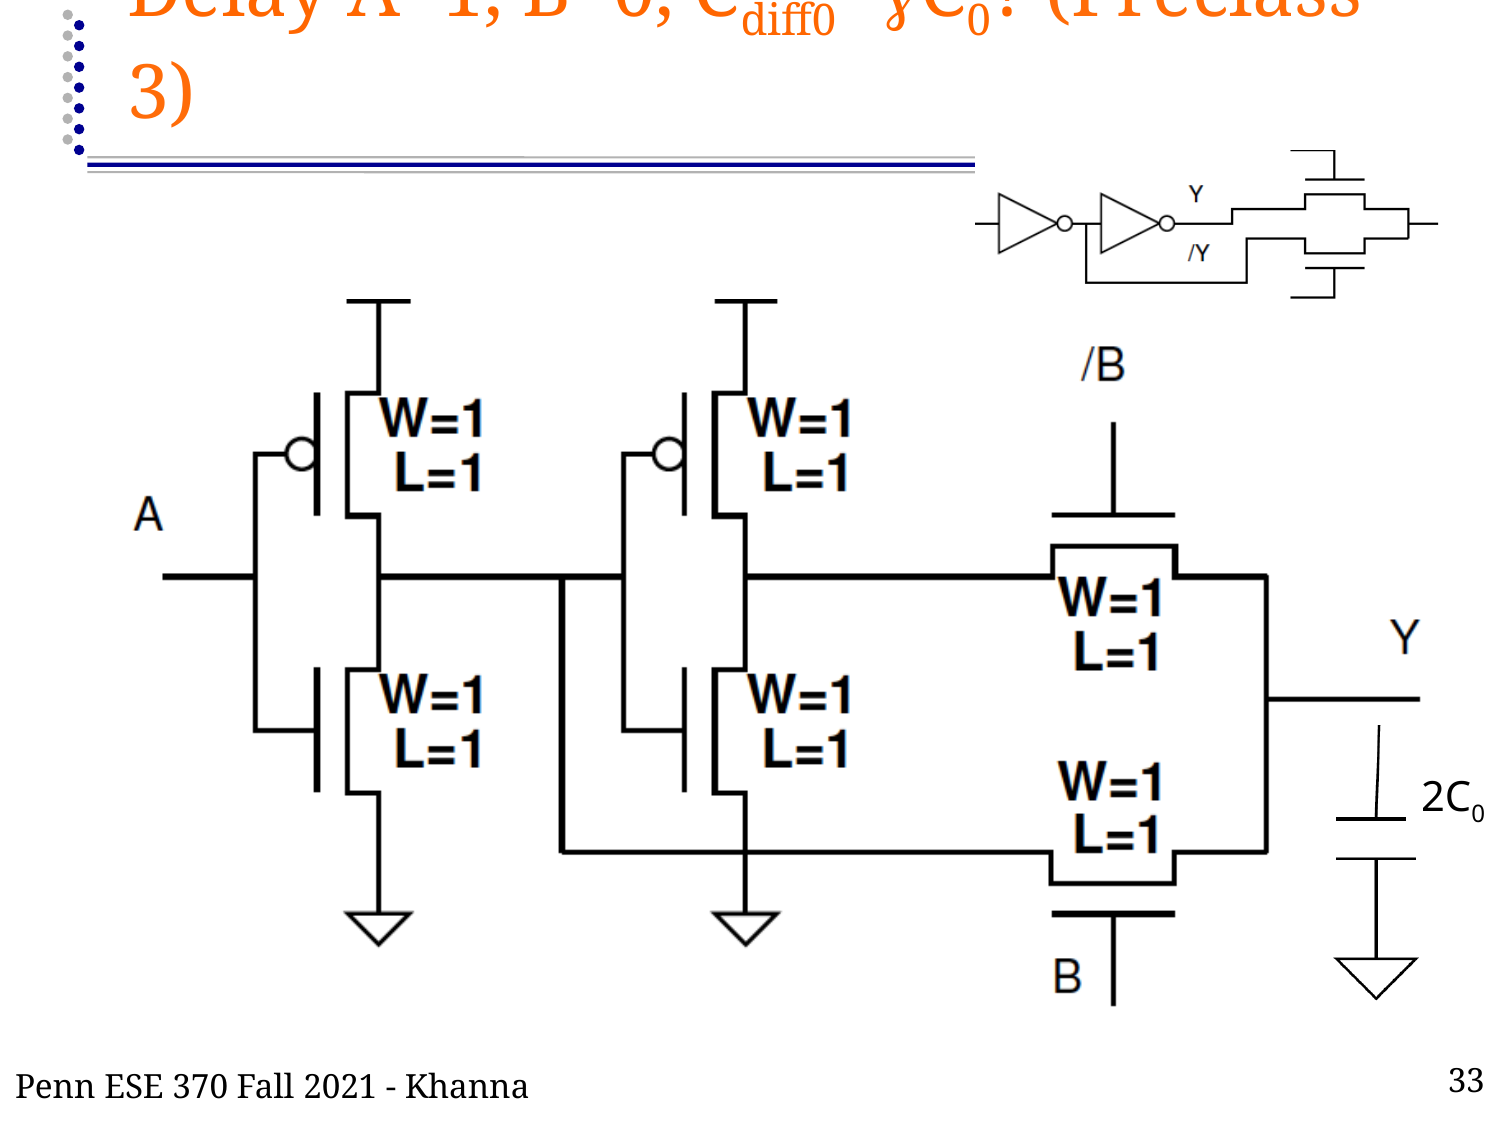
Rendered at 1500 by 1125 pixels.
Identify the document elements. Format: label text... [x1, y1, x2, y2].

slide_number 33 [1187, 1037, 1500, 1113]
text_box 2C0 [1441, 762, 1500, 835]
footer Penn ESE 370 Fall 2021 - Khanna [0, 1037, 813, 1113]
title Delay A=1, B=0, Cdiff0=gC0? (Preclass 3) [112, 16, 1391, 142]
picture [124, 149, 1439, 1013]
